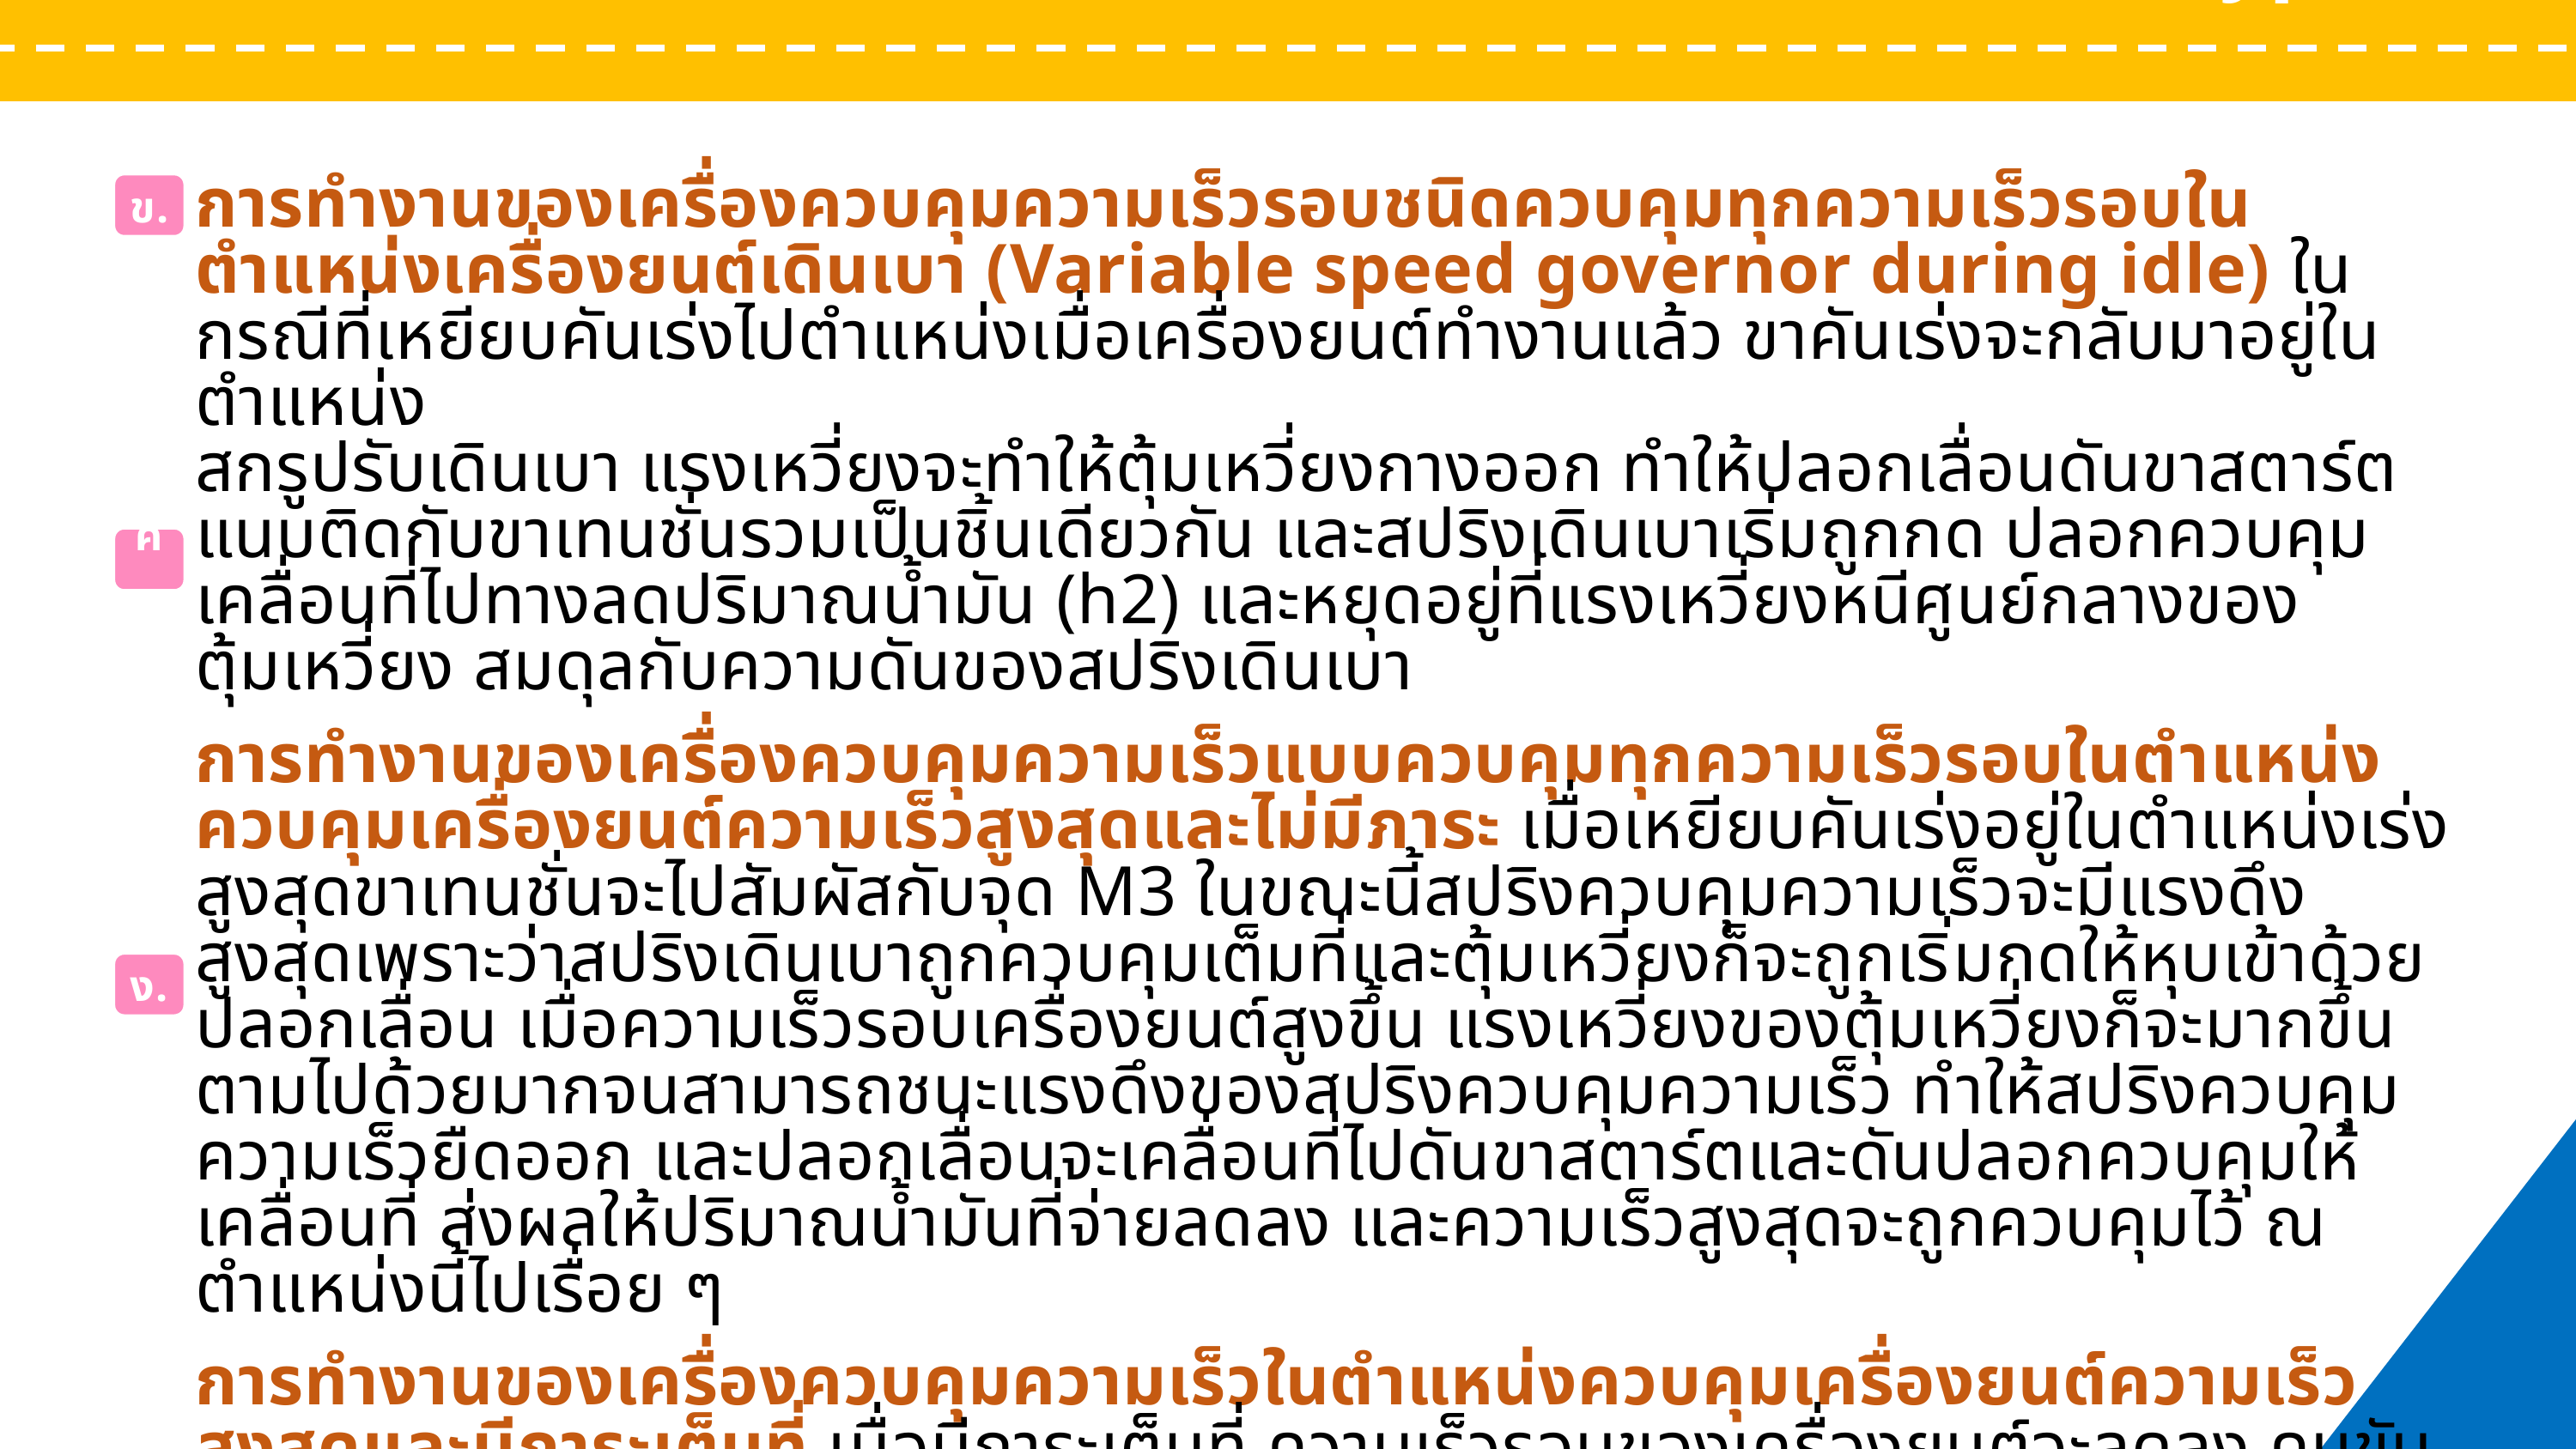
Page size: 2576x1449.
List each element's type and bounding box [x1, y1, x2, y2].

text_box [113, 173, 2456, 1016]
